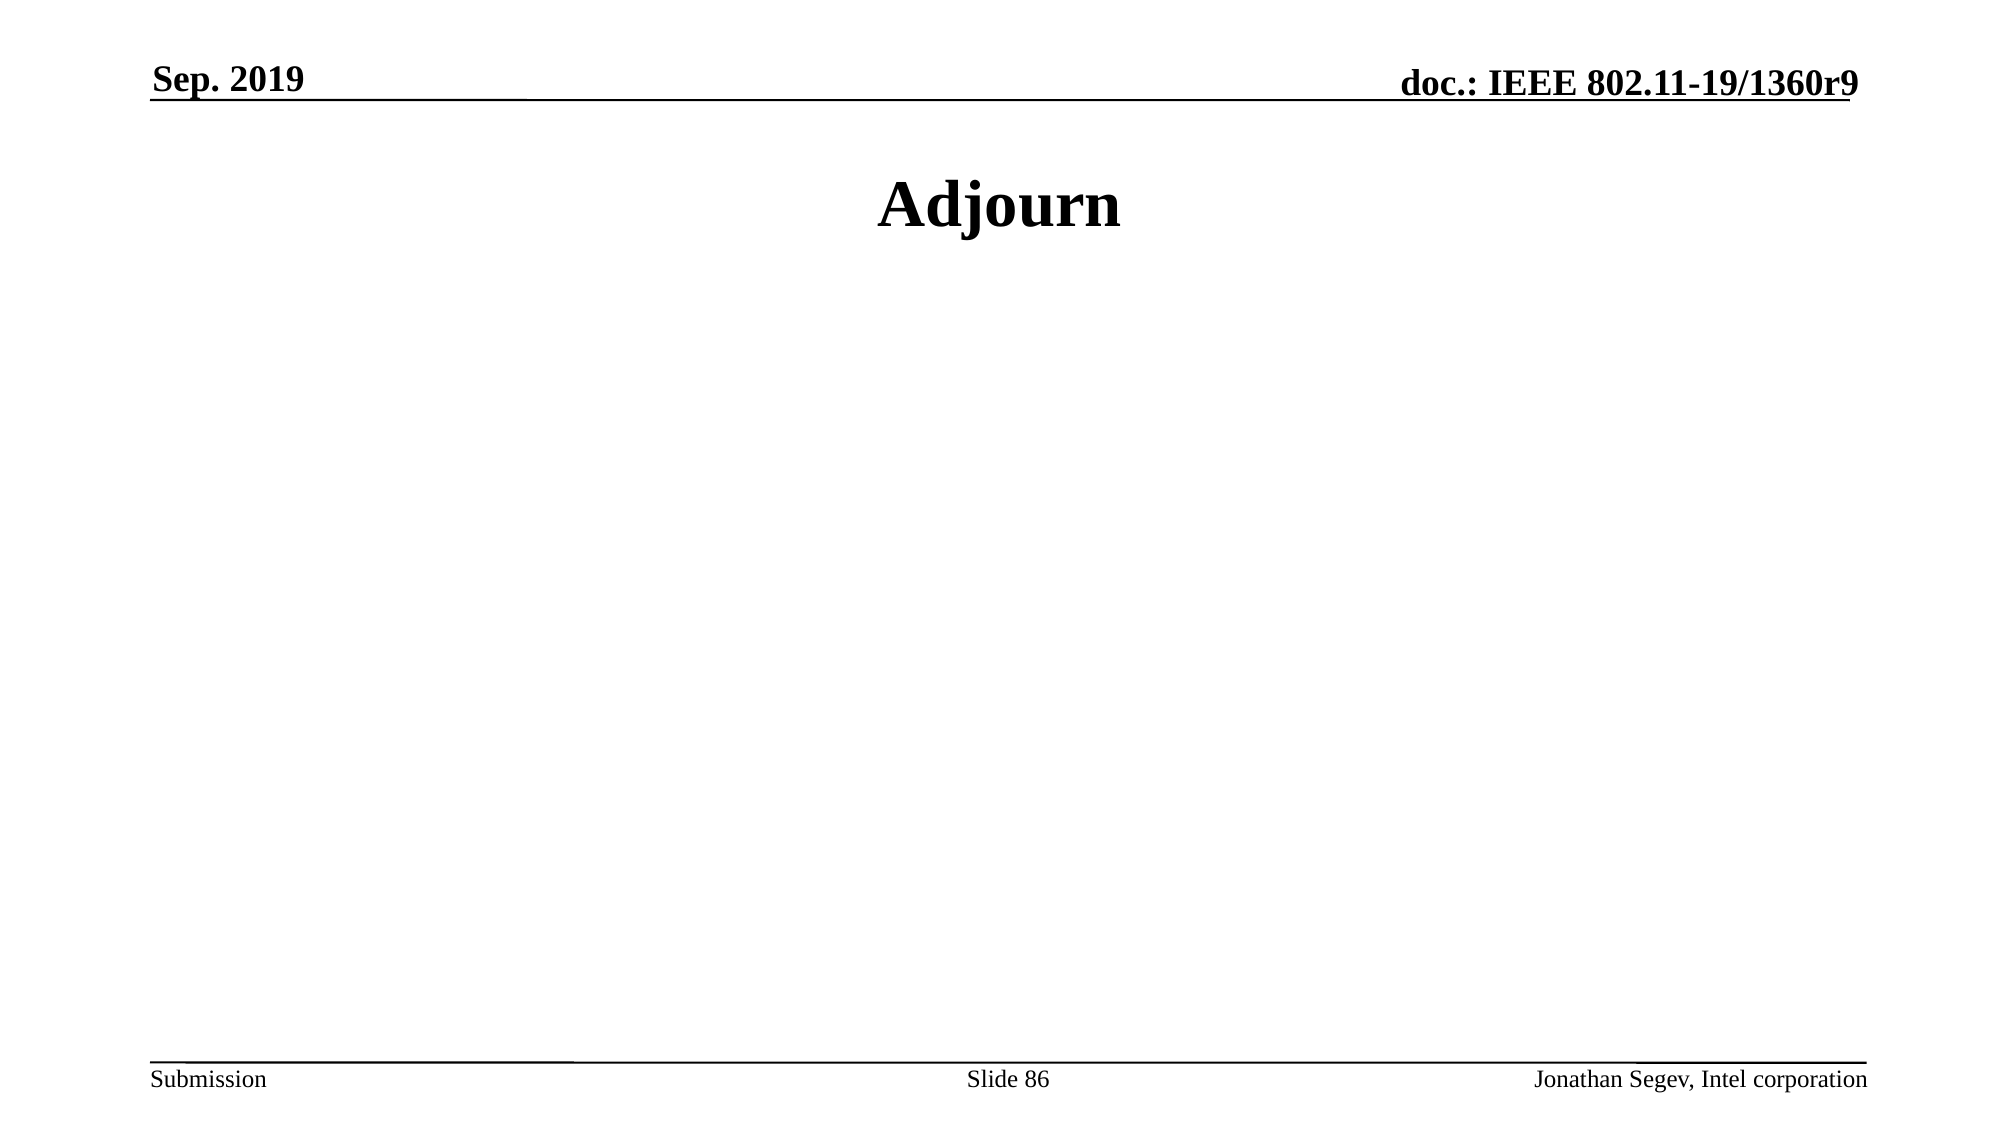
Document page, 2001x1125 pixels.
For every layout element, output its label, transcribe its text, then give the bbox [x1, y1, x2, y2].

footer Jonathan Segev, Intel corporation [1171, 1061, 1869, 1093]
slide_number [152, 54, 563, 100]
slide_number Slide 86 [950, 1061, 1067, 1123]
title Adjourn [149, 112, 1850, 288]
